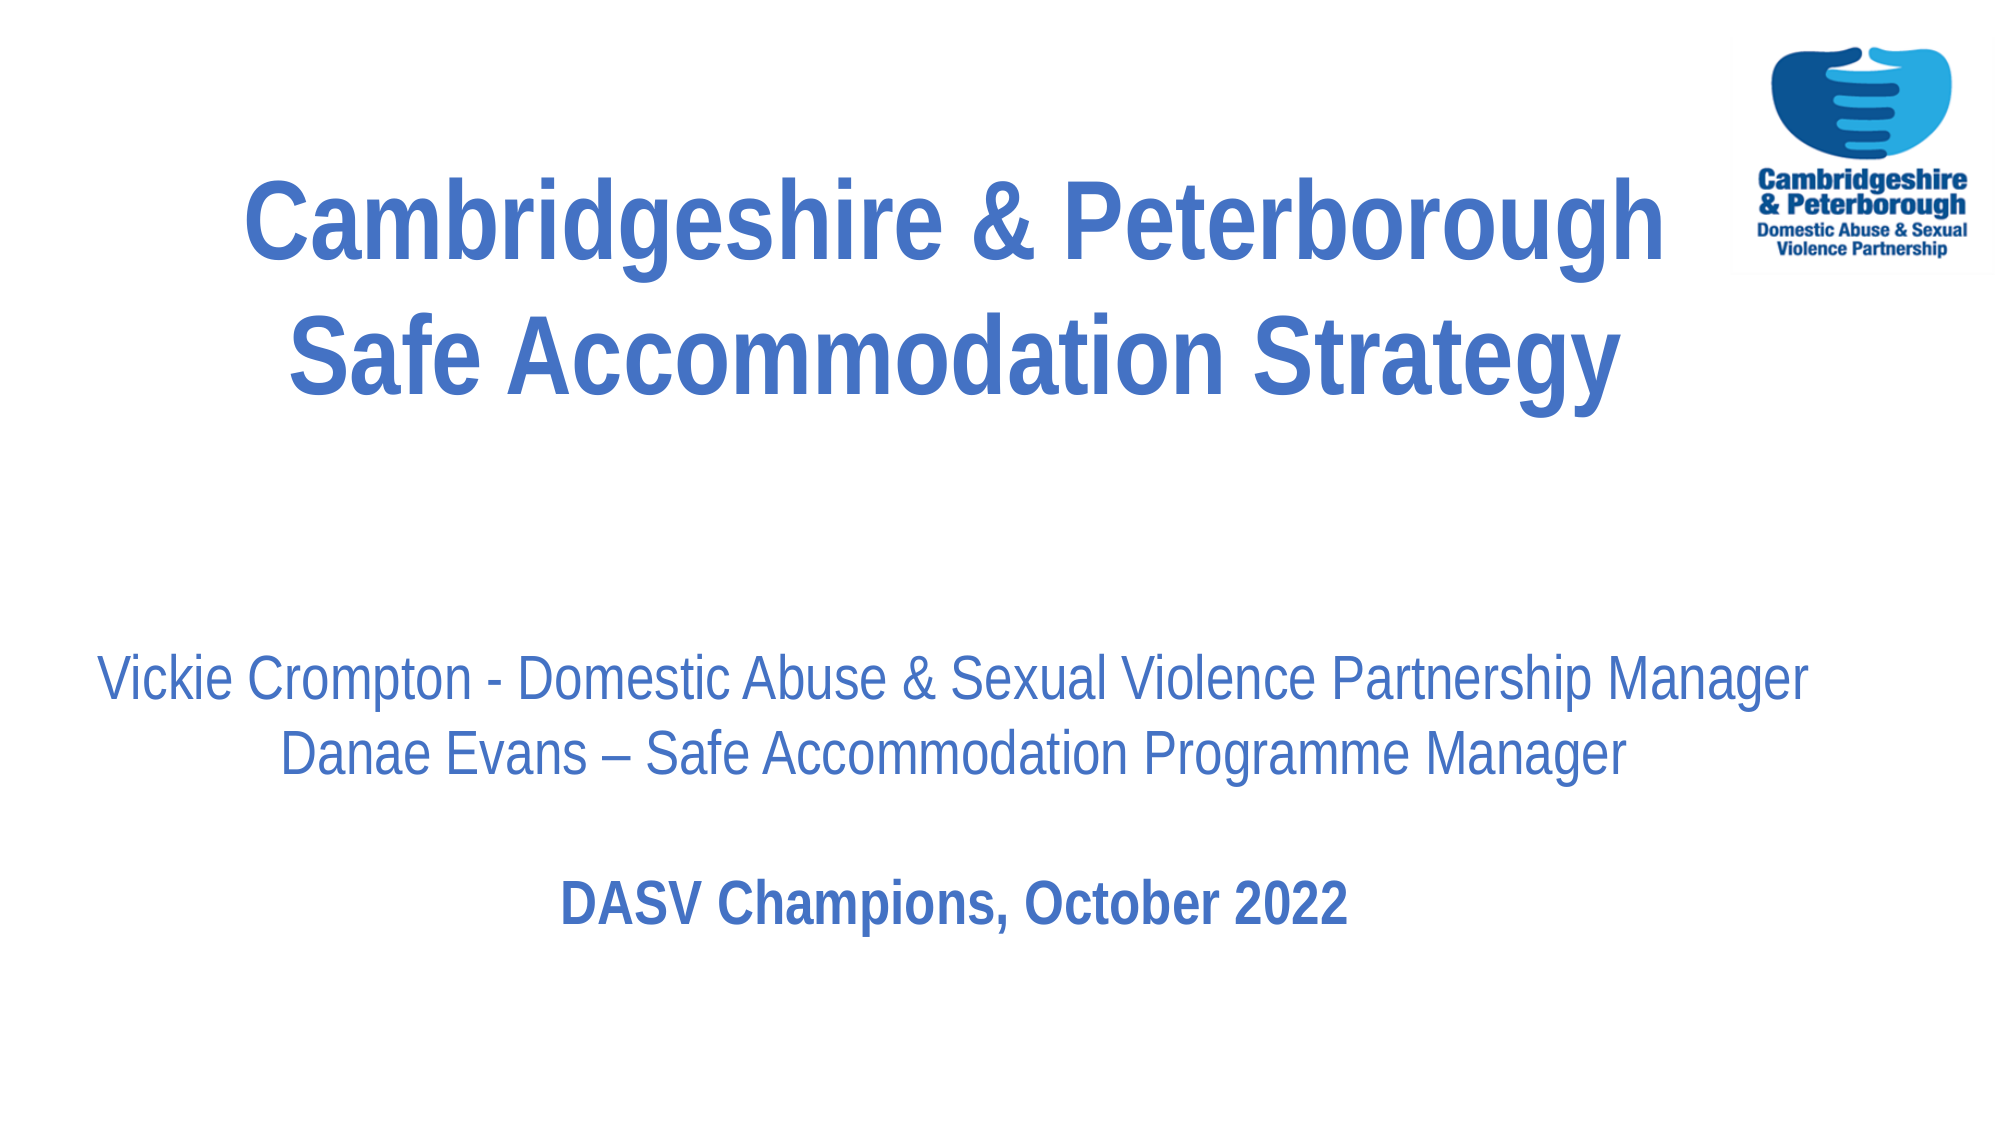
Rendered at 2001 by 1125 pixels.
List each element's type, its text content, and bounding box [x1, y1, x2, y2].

list Cambridgeshire & Peterborough Safe Accommodation Strategy Vickie Crompton - Domestic Abuse & Sexual Violence Partnership Manager Danae Evans – Safe Accommodation Programme Manager DASV Champions, October 2022 [47, 139, 1863, 1072]
picture [1730, 37, 1995, 275]
